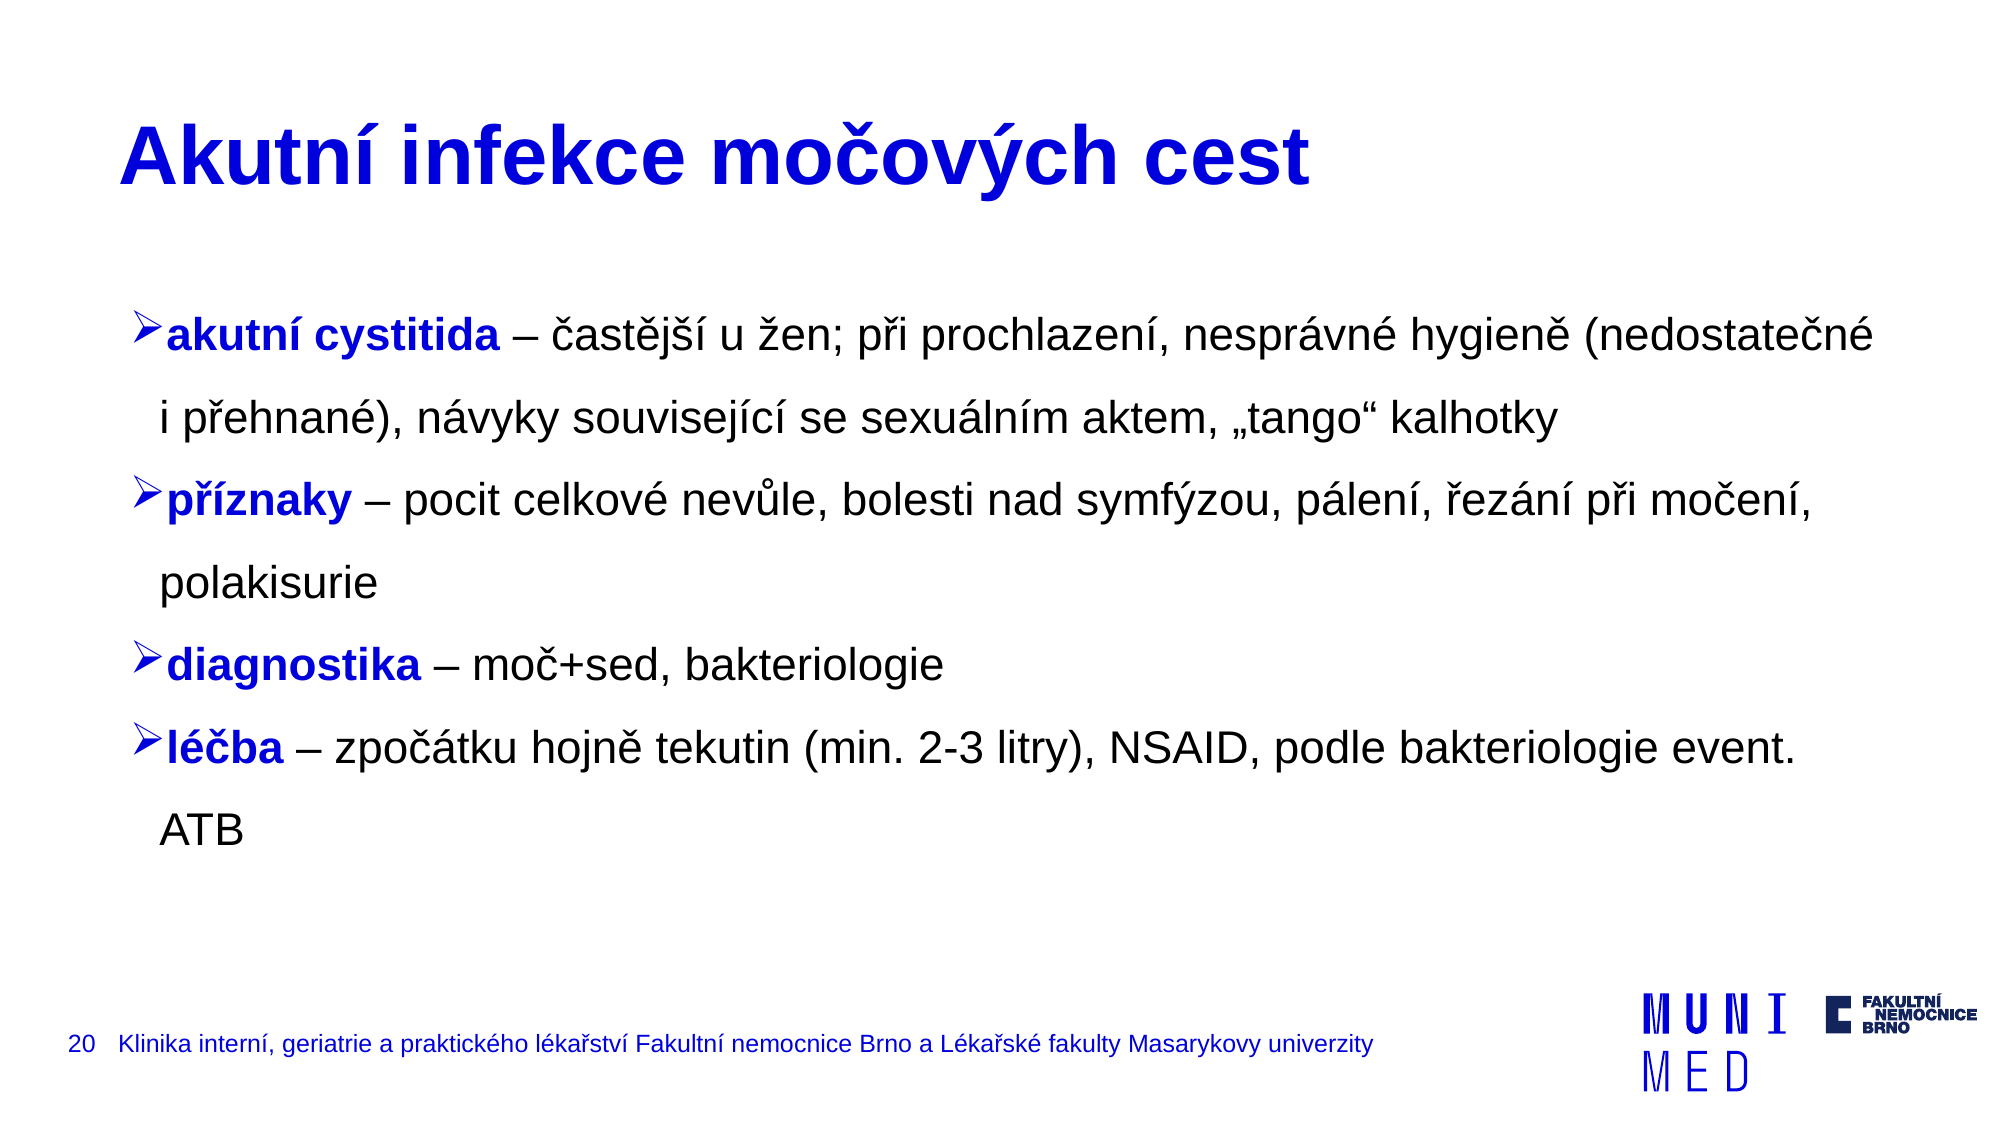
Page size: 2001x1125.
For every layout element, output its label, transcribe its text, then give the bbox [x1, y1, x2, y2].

title Akutní infekce močových cest [118, 118, 1883, 193]
slide_number 20 [67, 1021, 110, 1063]
footer Klinika interní, geriatrie a praktického lékařství Fakultní nemocnice Brno a Lékařské fakulty Masarykovy univerzity [118, 1021, 1418, 1063]
list akutní cystitida – častější u žen; při prochlazení, nesprávné hygieně (nedostatečné i přehnané), návyky související se sexuálním aktem, „tango“ kalhotky příznaky – pocit celkové nevůle, bolesti nad symfýzou, pálení, řezání při močení, polakisurie diagnostika – moč+sed, bakteriologie léčba – zpočátku hojně tekutin (min. 2-3 litry), NSAID, podle bakteriologie event. ATB [118, 277, 1883, 957]
